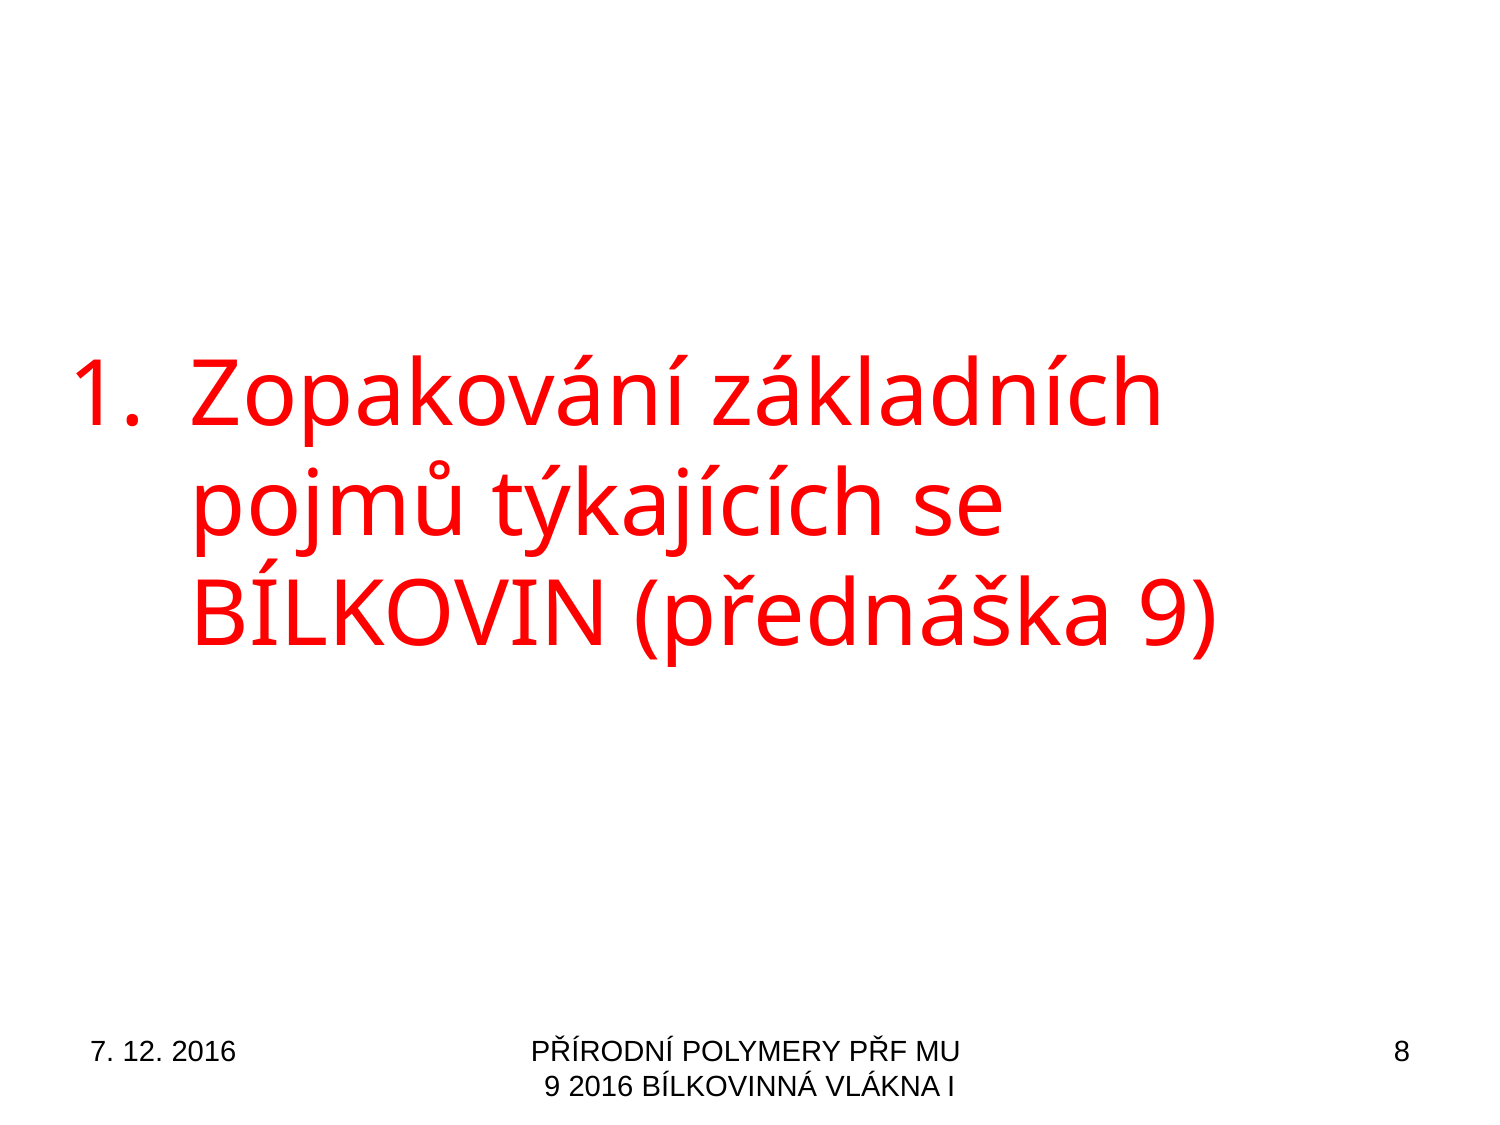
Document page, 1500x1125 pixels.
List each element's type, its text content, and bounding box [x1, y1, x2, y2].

slide_number 8 [1074, 1024, 1426, 1103]
slide_number 7. 12. 2016 [74, 1024, 426, 1103]
footer PŘÍRODNÍ POLYMERY PŘF MU 9 2016 BÍLKOVINNÁ VLÁKNA I [512, 1024, 988, 1103]
list Zopakování základních pojmů týkajících se BÍLKOVIN (přednáška 9) [52, 326, 1439, 740]
